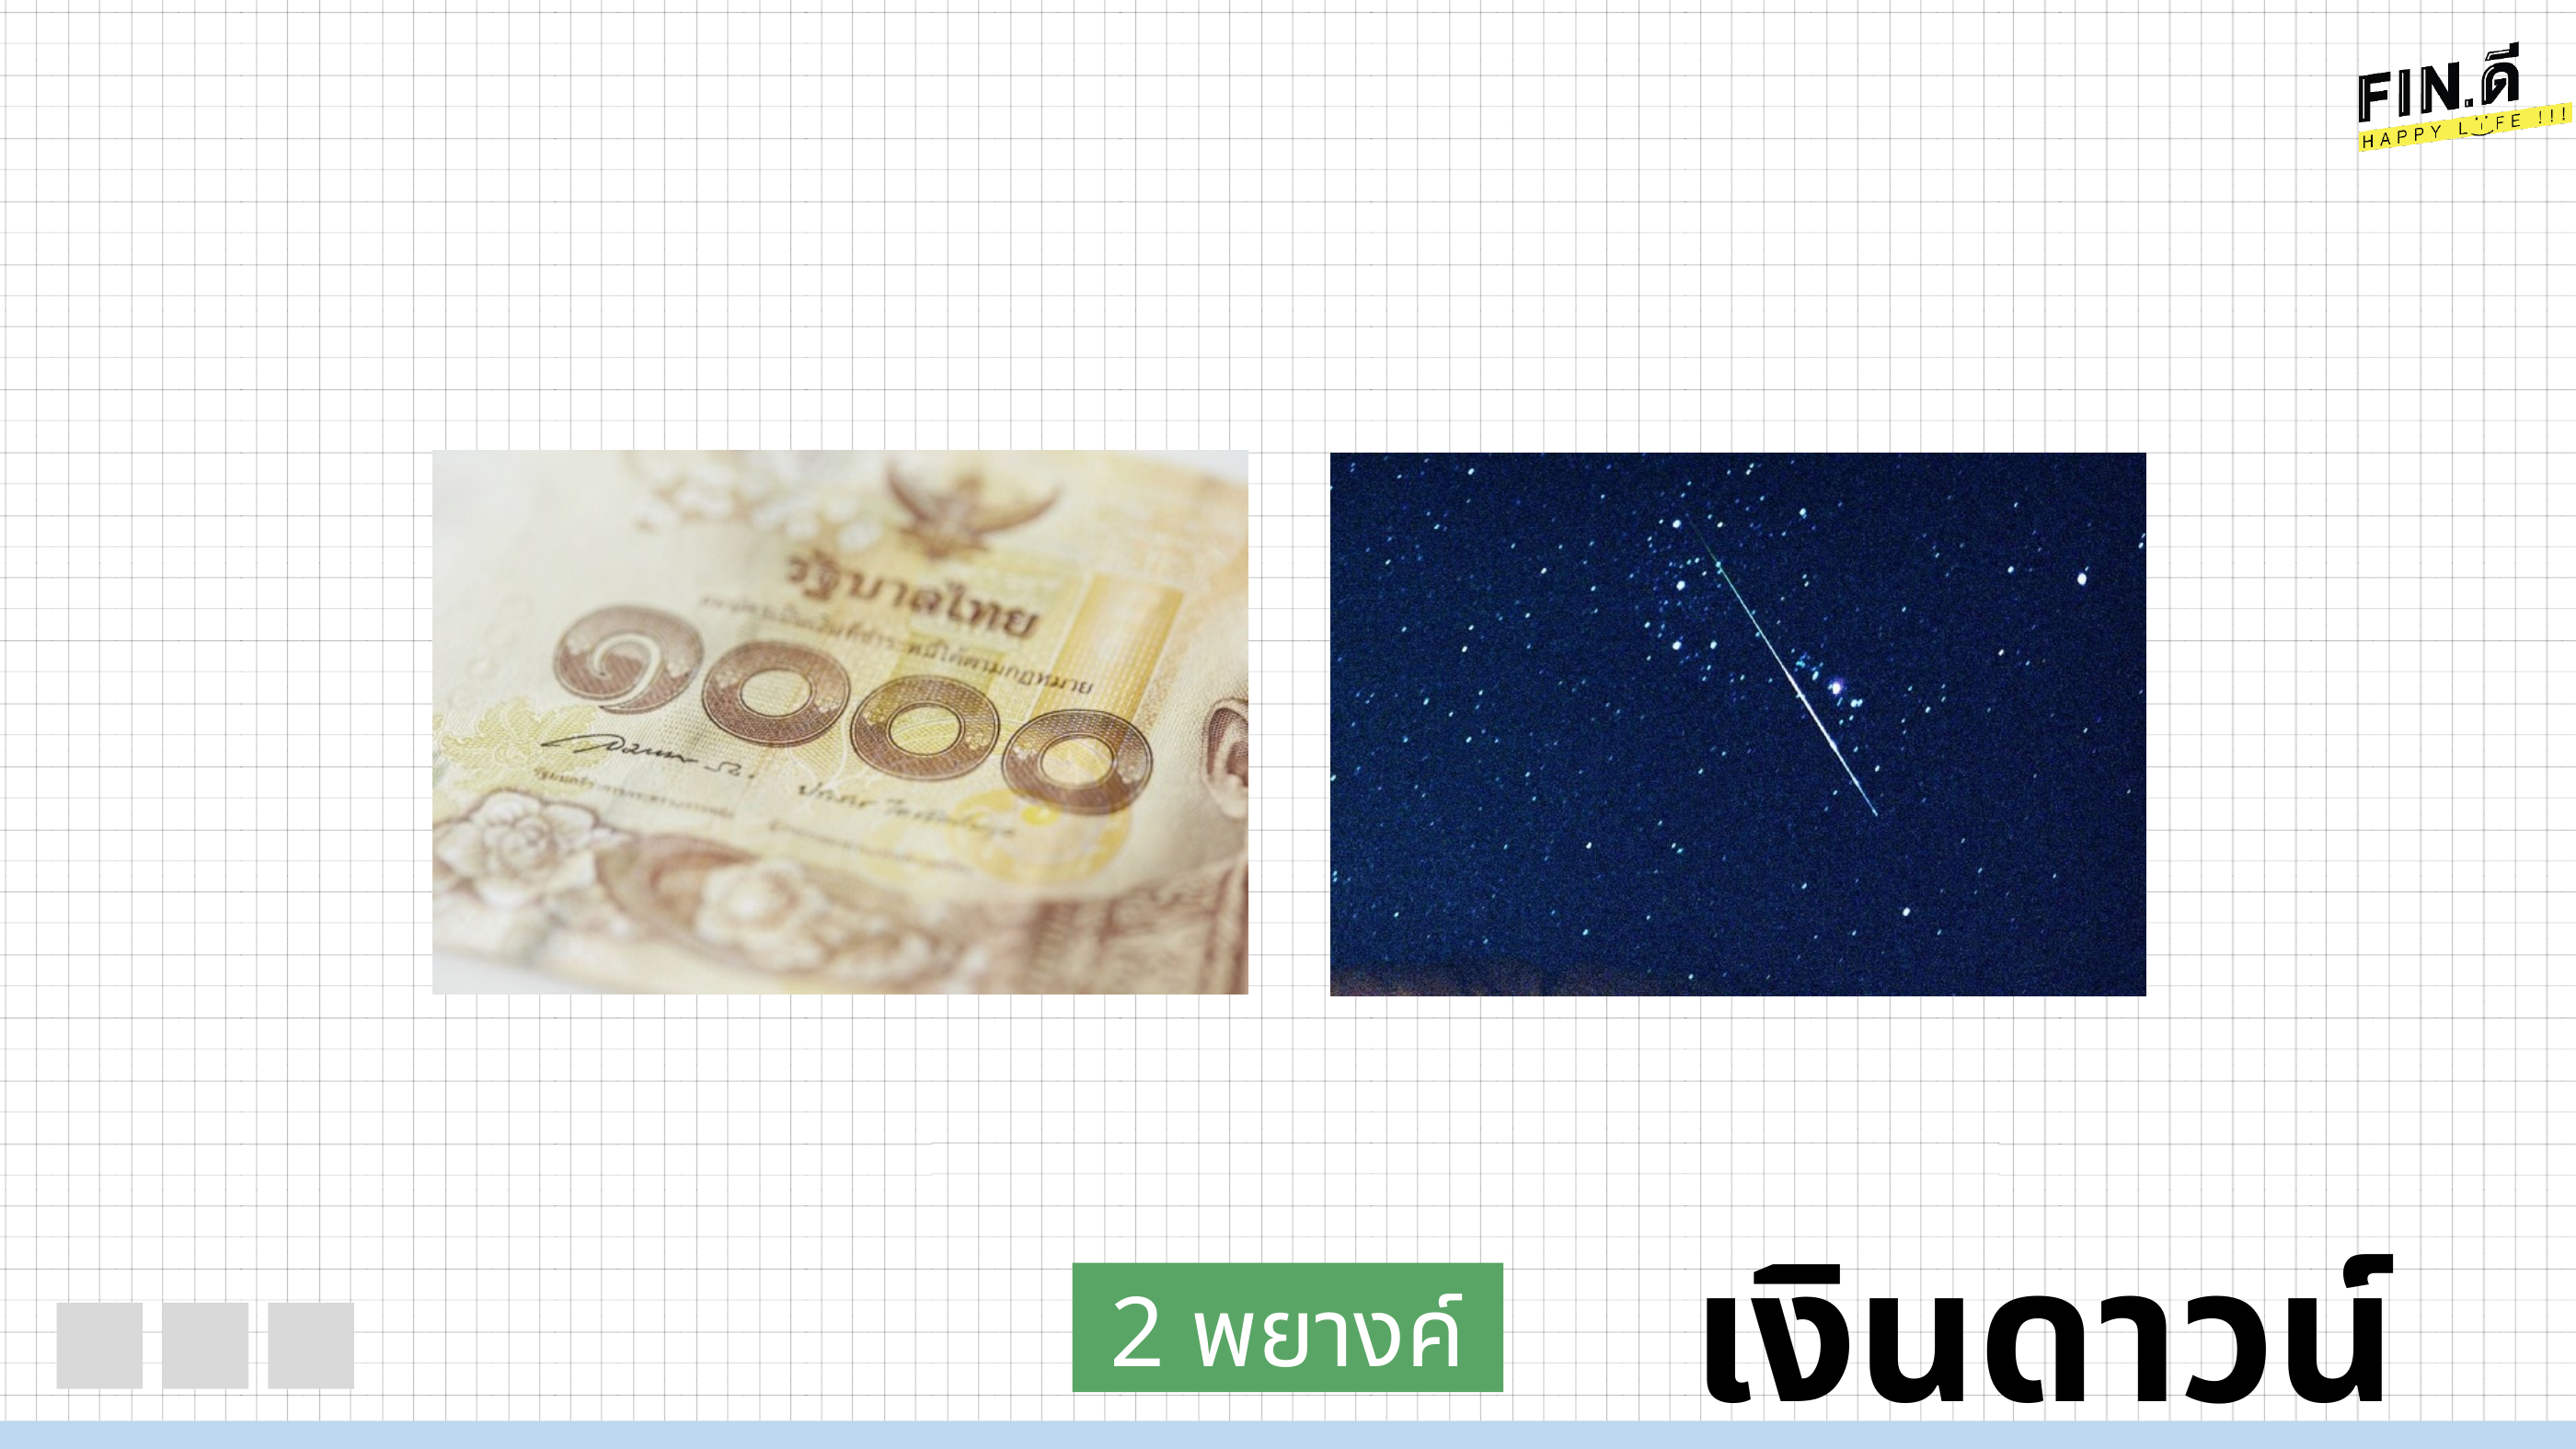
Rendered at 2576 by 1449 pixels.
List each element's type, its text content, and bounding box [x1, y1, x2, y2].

text_box [267, 1302, 355, 1390]
text_box เงินดาวน์ [1512, 1207, 2576, 1447]
text_box 2 พยางค์ [1072, 1262, 1504, 1393]
picture [0, 0, 2576, 1420]
text_box [161, 1302, 249, 1390]
text_box [56, 1302, 144, 1390]
